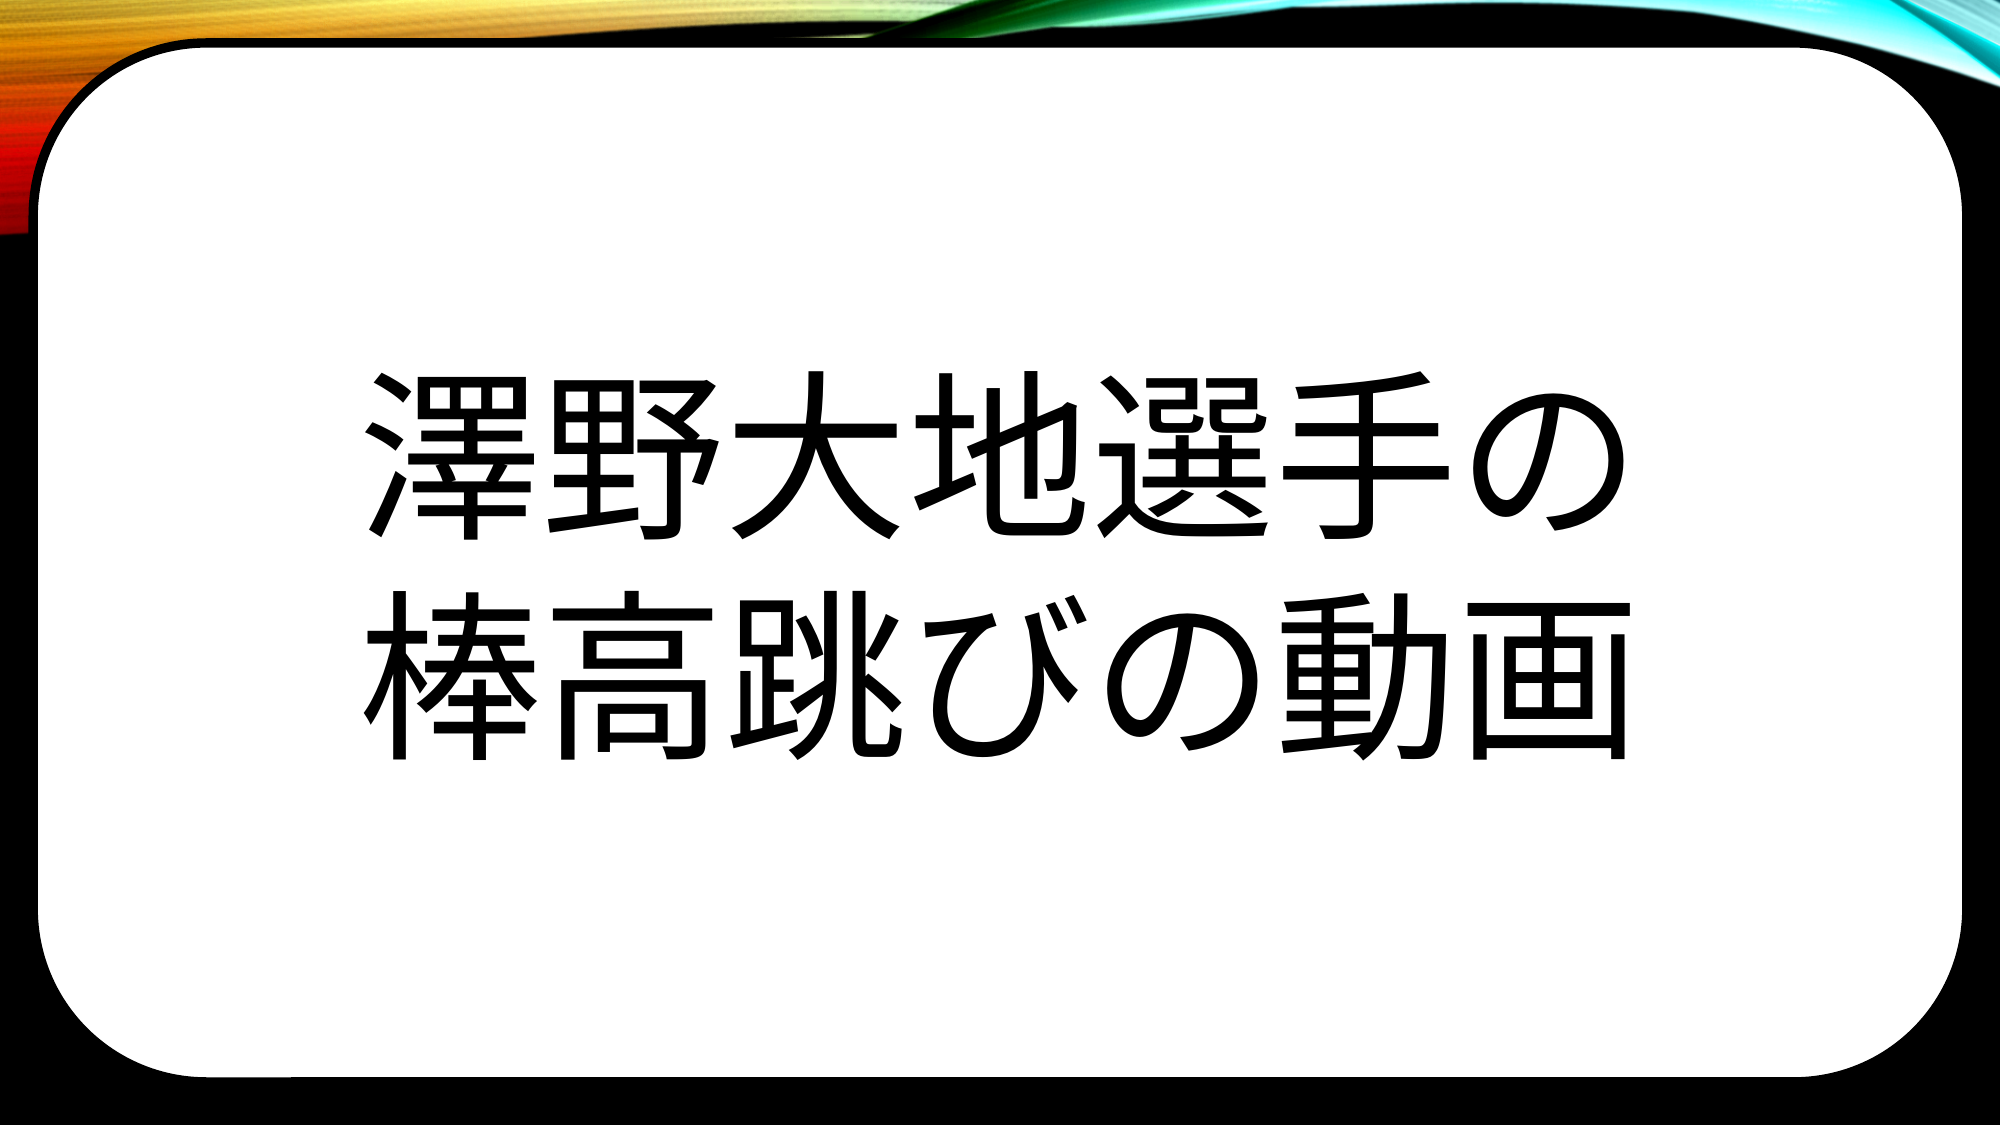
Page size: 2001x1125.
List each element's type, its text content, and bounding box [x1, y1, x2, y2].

text_box 澤野大地選手の 棒高跳びの動画 [32, 41, 1968, 1083]
picture [0, 0, 2000, 237]
